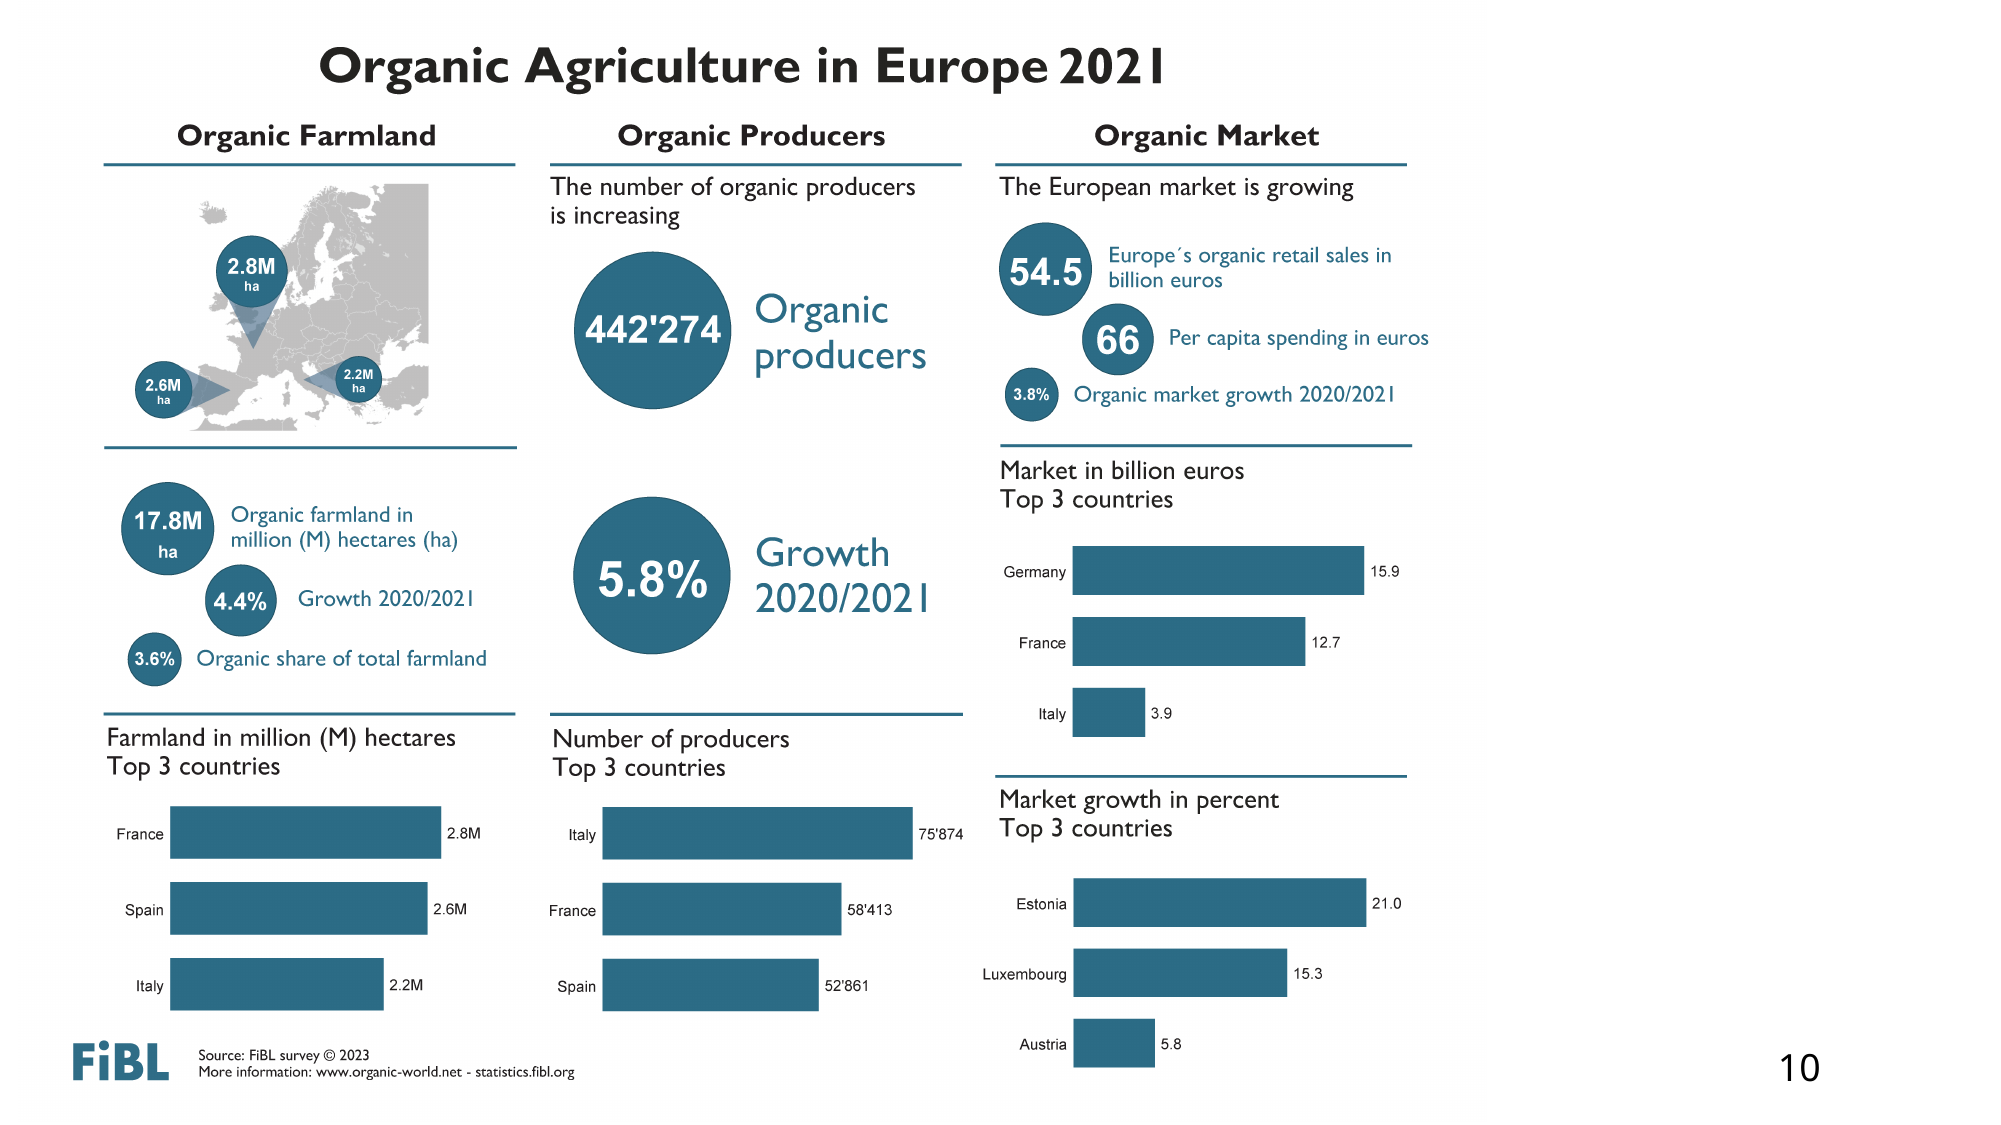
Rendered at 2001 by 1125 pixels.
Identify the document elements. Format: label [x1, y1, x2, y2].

list [18, 0, 1487, 1122]
